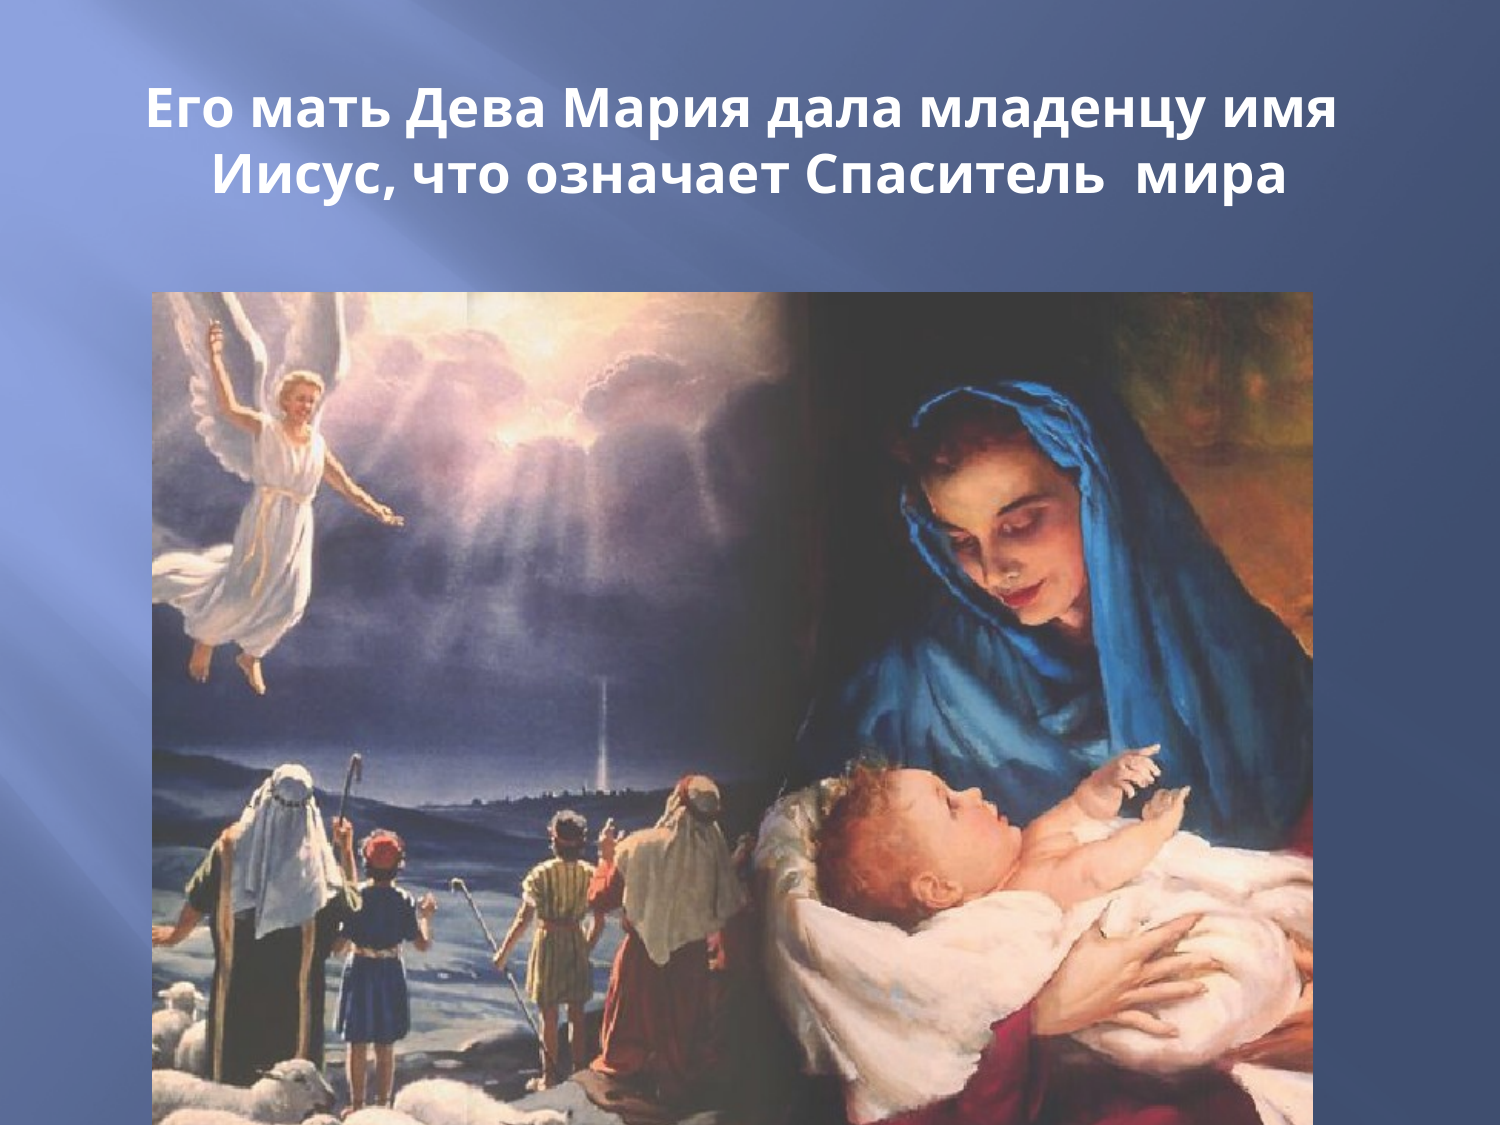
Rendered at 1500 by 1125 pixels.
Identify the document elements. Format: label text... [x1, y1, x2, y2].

picture [152, 292, 1313, 1125]
title Его мать Дева Мария дала младенцу имя Иисус, что означает Спаситель мира [75, 45, 1425, 233]
